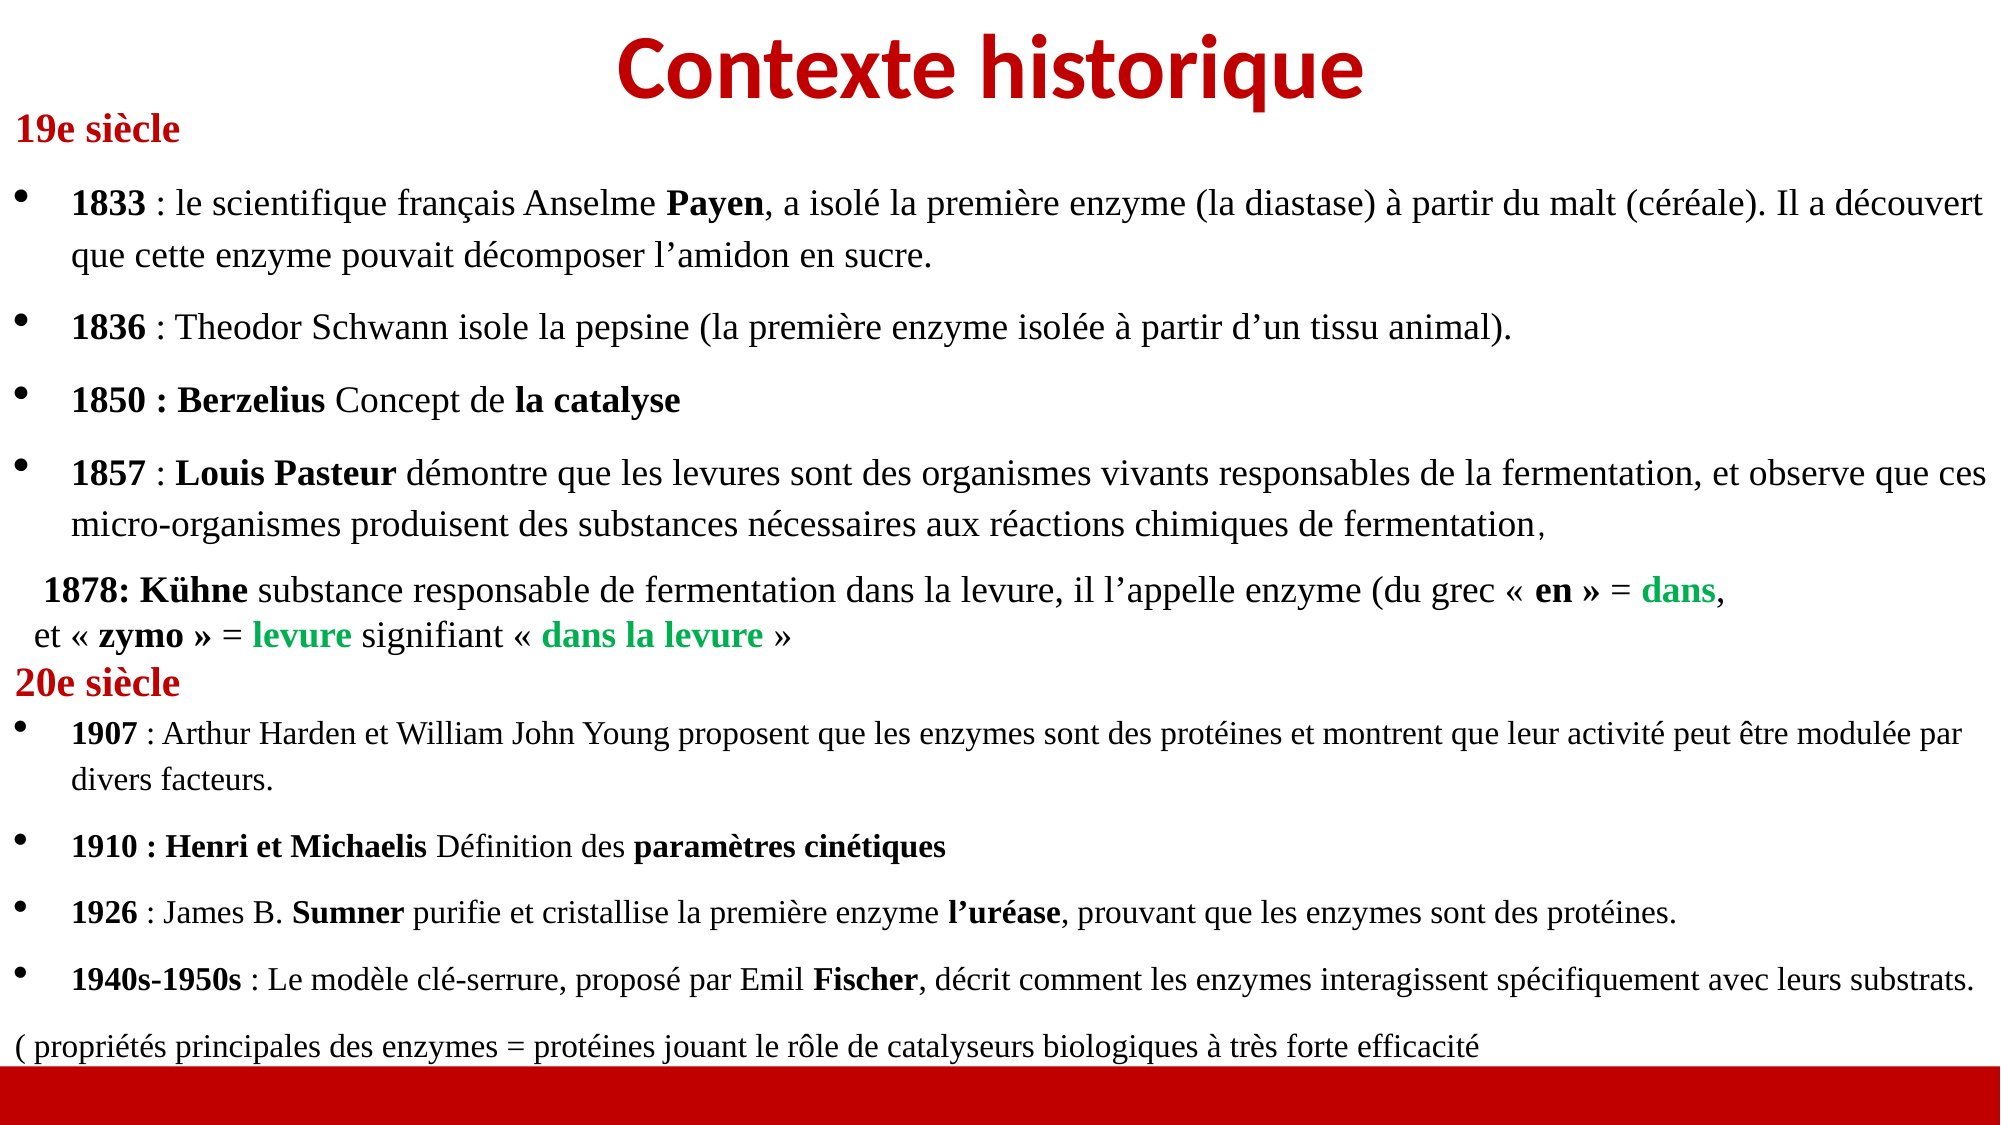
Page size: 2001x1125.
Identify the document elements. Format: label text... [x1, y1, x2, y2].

text_box Contexte historique [602, 0, 1640, 85]
text_box 19e siècle 1833 : le scientifique français Anselme Payen, a isolé la première enzyme (la diastase) à partir du malt (céréale). Il a découvert que cette enzyme pouvait décomposer l’amidon en sucre. 1836 : Theodor Schwann isole la pepsine (la première enzyme isolée à partir d’un tissu animal). 1850 : Berzelius Concept de la catalyse 1857 : Louis Pasteur démontre que les levures sont des organismes vivants responsables de la fermentation, et observe que ces micro-organismes produisent des substances nécessaires aux réactions chimiques de fermentation, 1878: Kühne substance responsable de fermentation dans la levure, il l’appelle enzyme (du grec « en » = dans, et « zymo » = levure signifiant « dans la levure » 20e siècle 1907 : Arthur Harden et William John Young proposent que les enzymes sont des protéines et montrent que leur activité peut être modulée par divers facteurs. 1910 : Henri et Michaelis Définition des paramètres cinétiques 1926 : James B. Sumner purifie et cristallise la première enzyme l’uréase, prouvant que les enzymes sont des protéines. 1940s-1950s : Le modèle clé-serrure, proposé par Emil Fischer, décrit comment les enzymes interagissent spécifiquement avec leurs substrats. ( propriétés principales des enzymes = protéines jouant le rôle de catalyseurs biologiques à très forte efficacité [0, 85, 2000, 1125]
